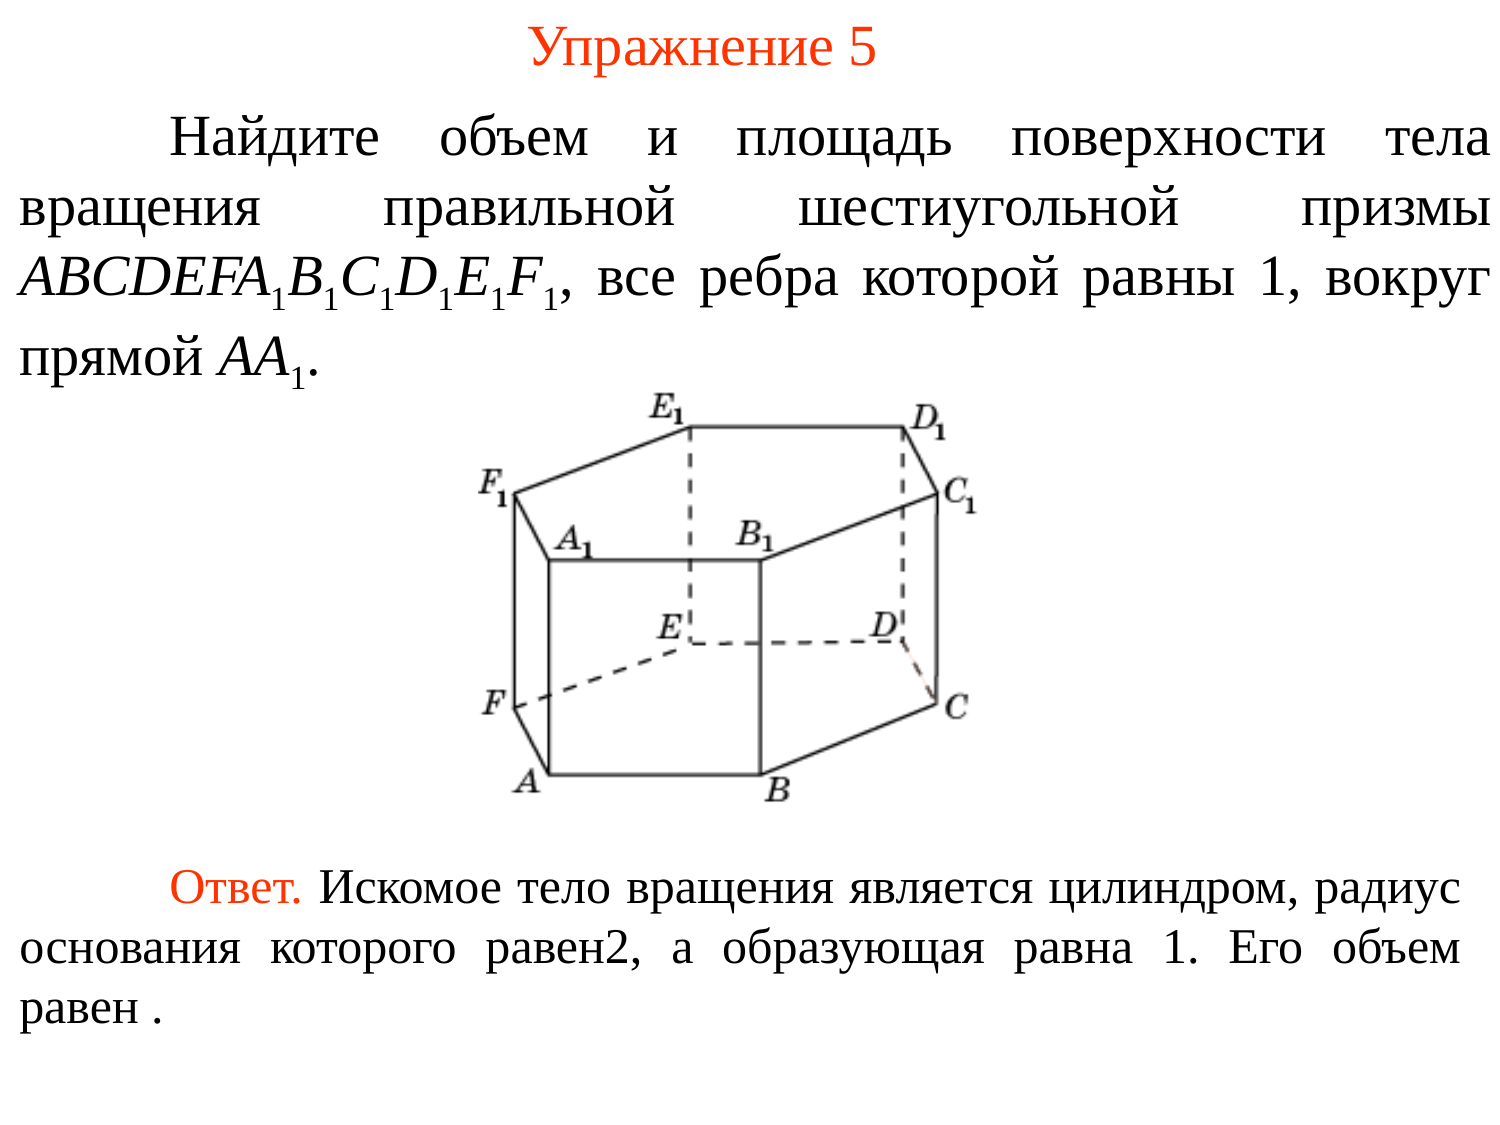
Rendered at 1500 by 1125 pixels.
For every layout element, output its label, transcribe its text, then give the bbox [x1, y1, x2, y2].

text_box Найдите объем и площадь поверхности тела вращения правильной шестиугольной призмы ABCDEFA1B1C1D1E1F1, все ребра которой равны 1, вокруг прямой AA1. [4, 89, 1500, 404]
picture [478, 387, 980, 811]
text_box Упражнение 5 [64, 0, 1340, 72]
